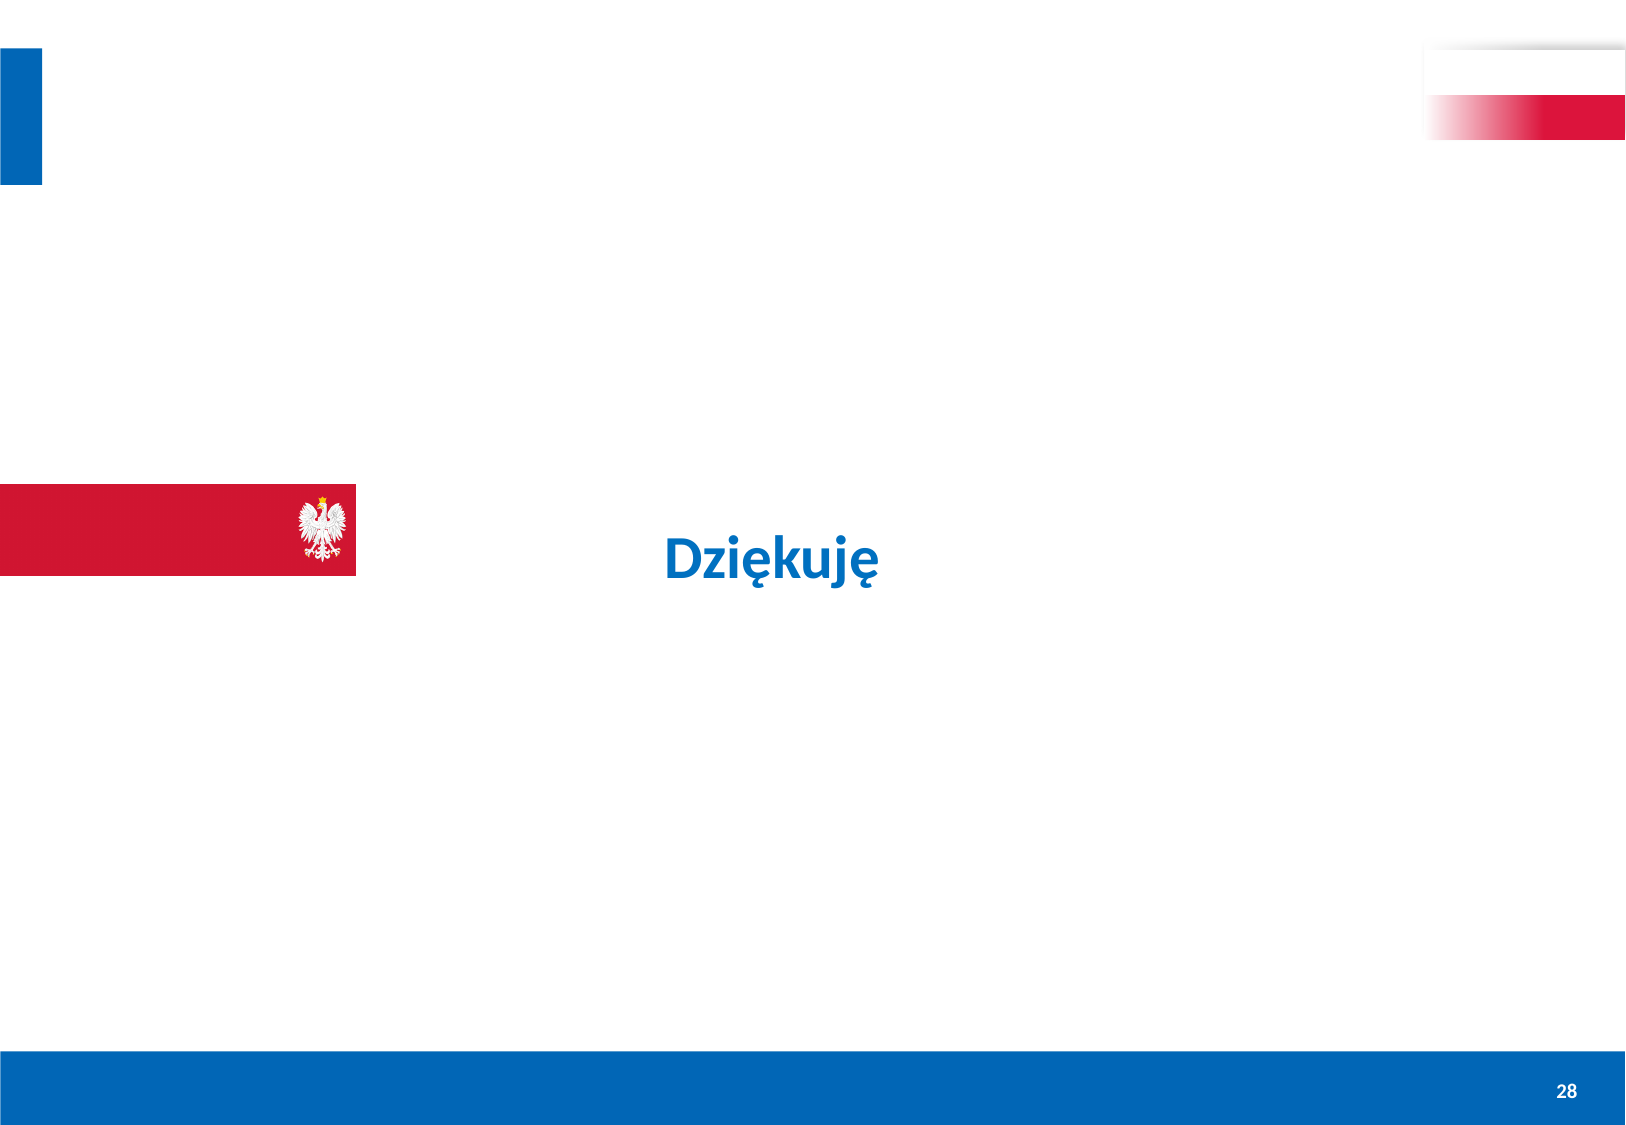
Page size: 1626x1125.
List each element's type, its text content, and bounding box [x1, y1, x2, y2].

text_box [1507, 50, 1513, 140]
table_header Projekt [1457, 50, 1463, 140]
table_cell [1479, 50, 1485, 140]
picture [1535, 50, 1625, 140]
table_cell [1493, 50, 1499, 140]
table_cell 11.25 [1465, 50, 1471, 140]
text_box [1521, 50, 1527, 140]
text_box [1472, 50, 1478, 140]
text_box Zakres prac [1514, 50, 1520, 140]
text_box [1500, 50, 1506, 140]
text_box [1486, 50, 1492, 140]
text_box [364, 485, 1309, 856]
picture [0, 484, 356, 576]
title Dziękuję [364, 279, 1625, 598]
